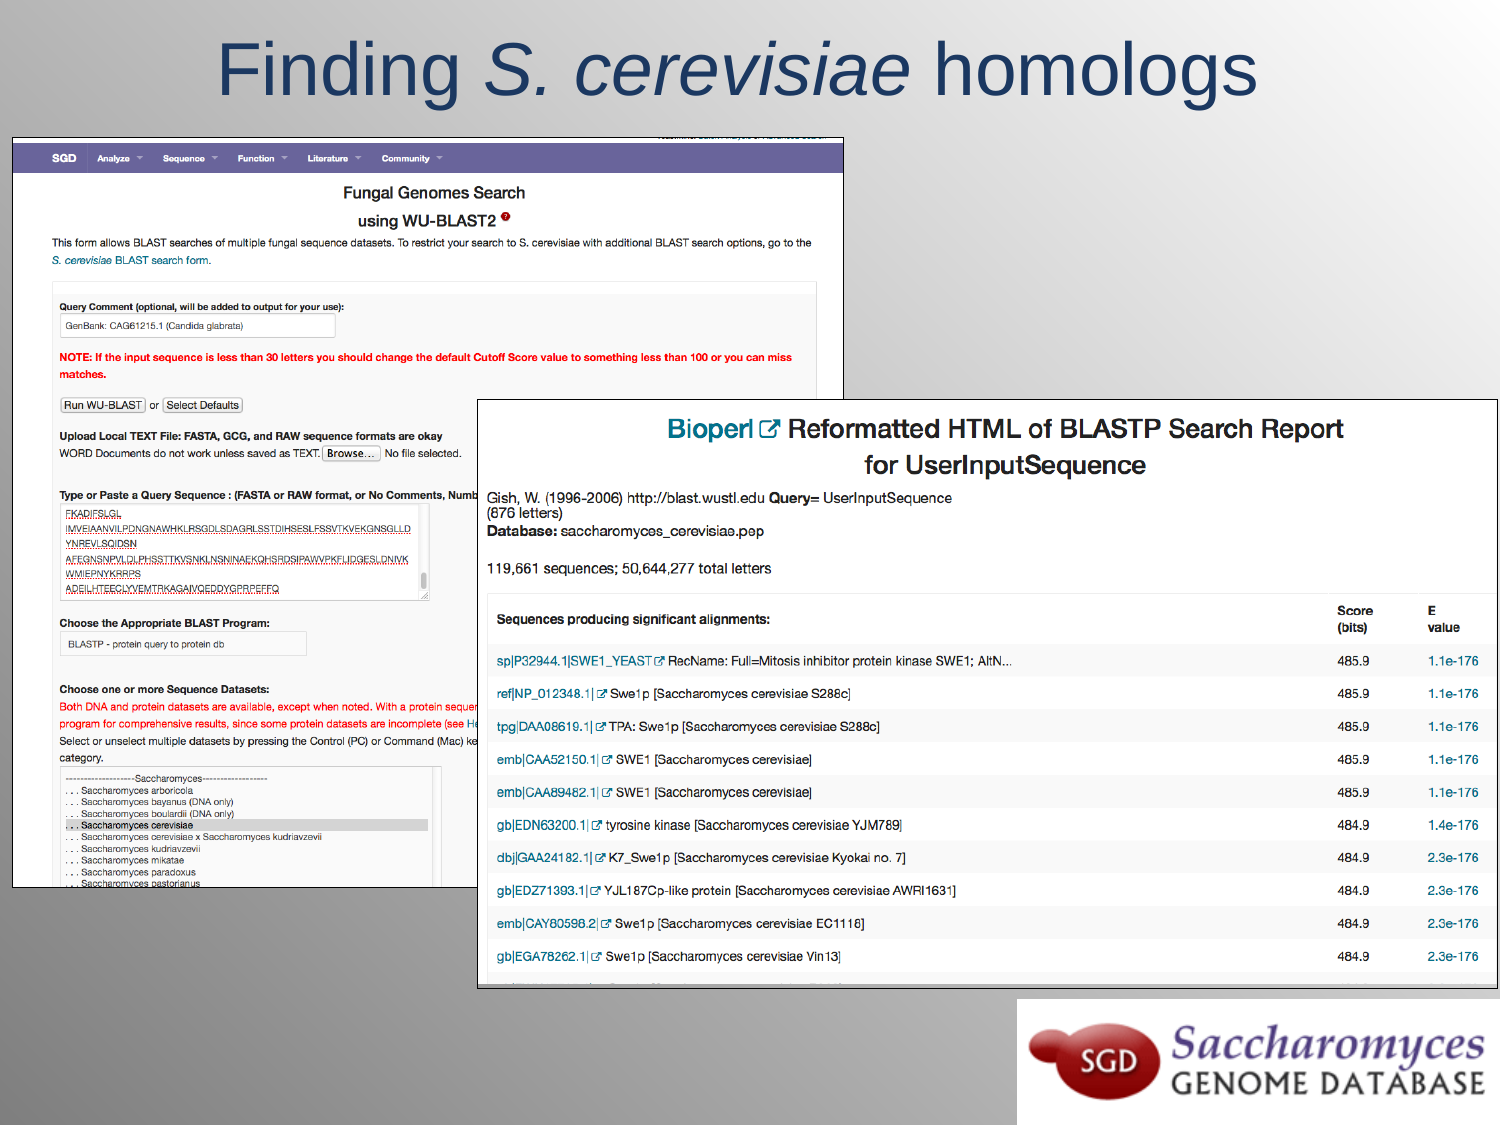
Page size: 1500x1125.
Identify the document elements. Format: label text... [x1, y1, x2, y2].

title Finding S. cerevisiae homologs [99, 12, 1375, 138]
picture [1017, 999, 1500, 1125]
picture [12, 137, 1497, 989]
